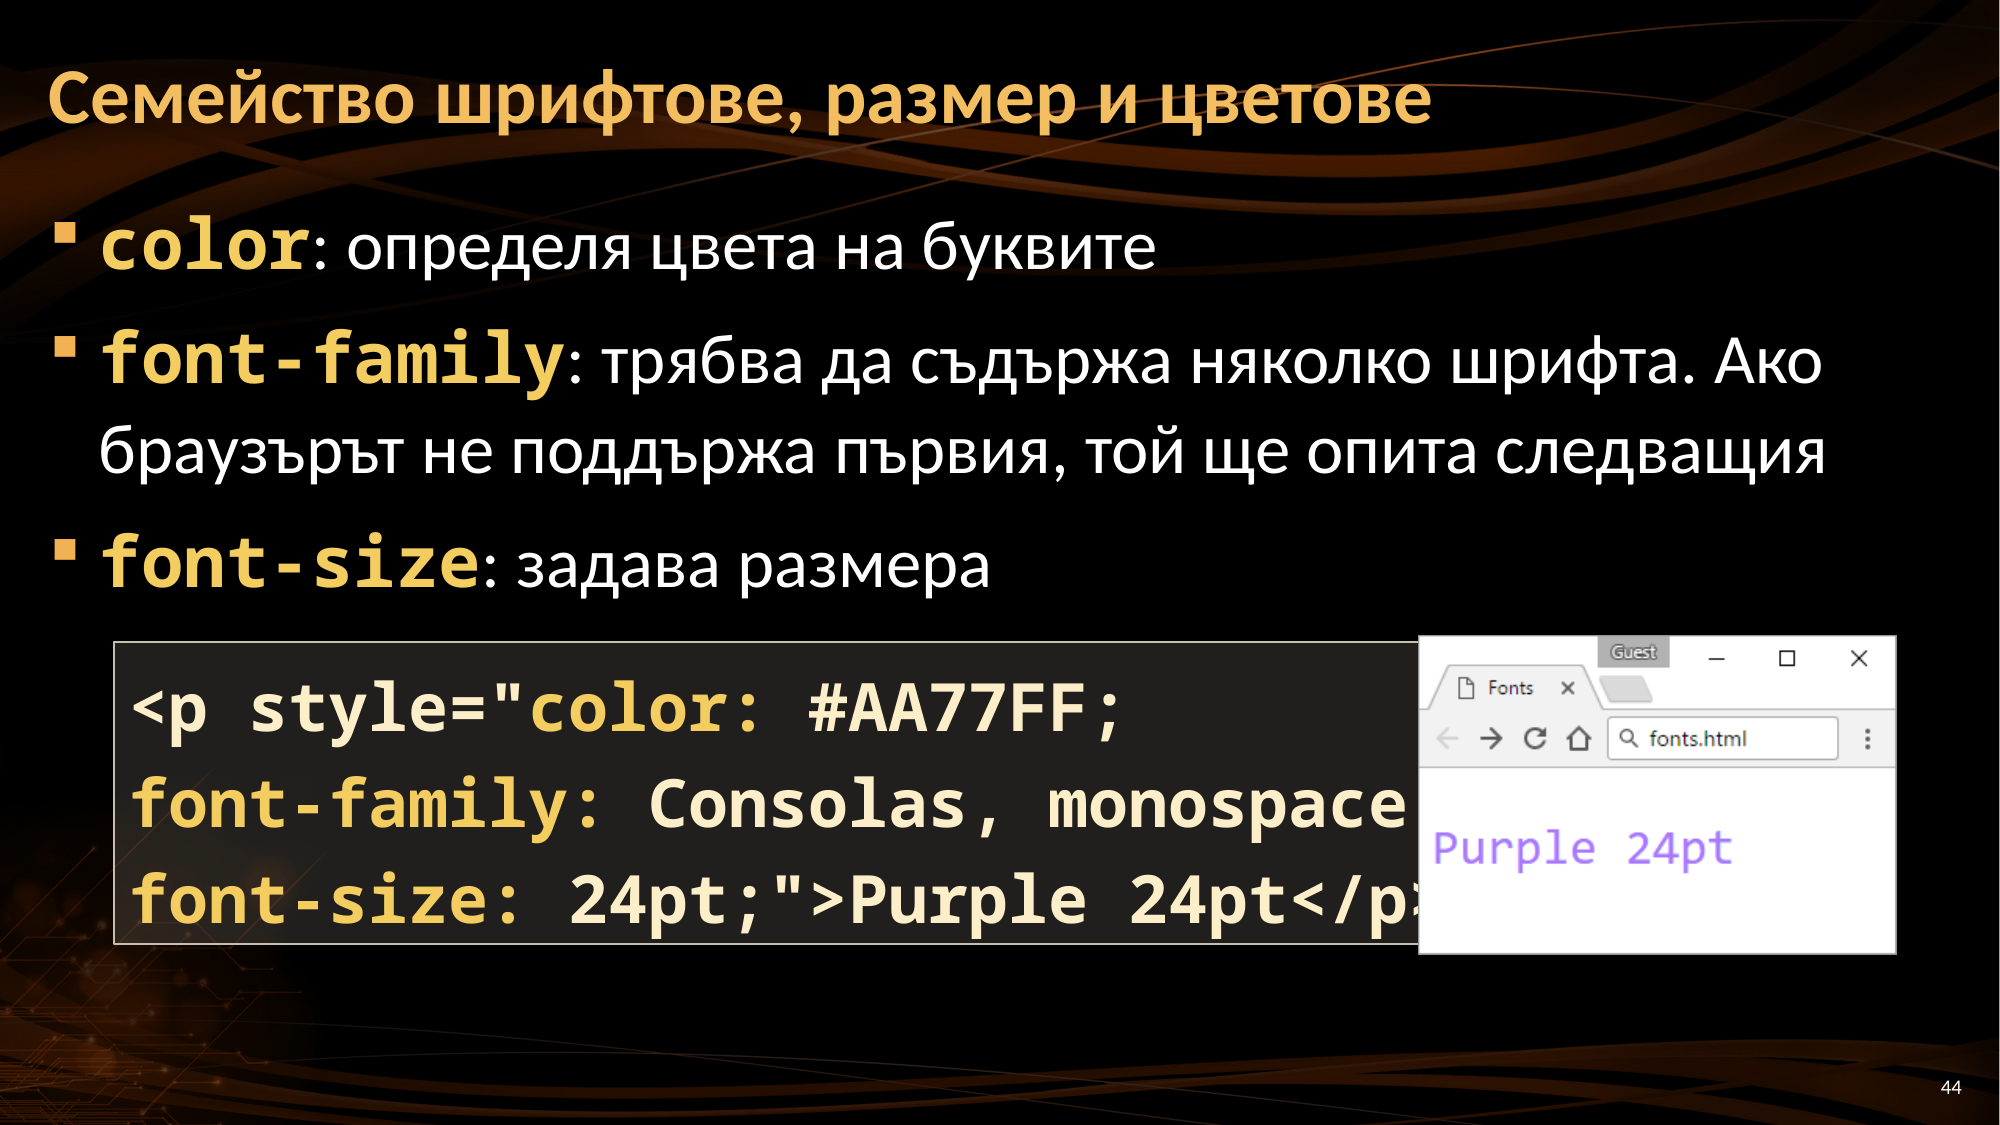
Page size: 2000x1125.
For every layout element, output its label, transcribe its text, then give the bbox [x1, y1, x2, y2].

title Семейство шрифтове, размер и цветове [30, 6, 1602, 189]
text_box <p style="color: #AA77FF; font-family: Consolas, monospace; font-size: 24pt;">Purple 24pt</p> [113, 641, 1418, 945]
slide_number 44 [1897, 1070, 1968, 1103]
picture [0, 0, 2000, 1125]
list color: определя цвета на буквите font-family: трябва да съдържа няколко шрифта. Ако браузърът не поддържа първия, той ще опита следващия font-size: задава размера [31, 188, 1968, 1103]
